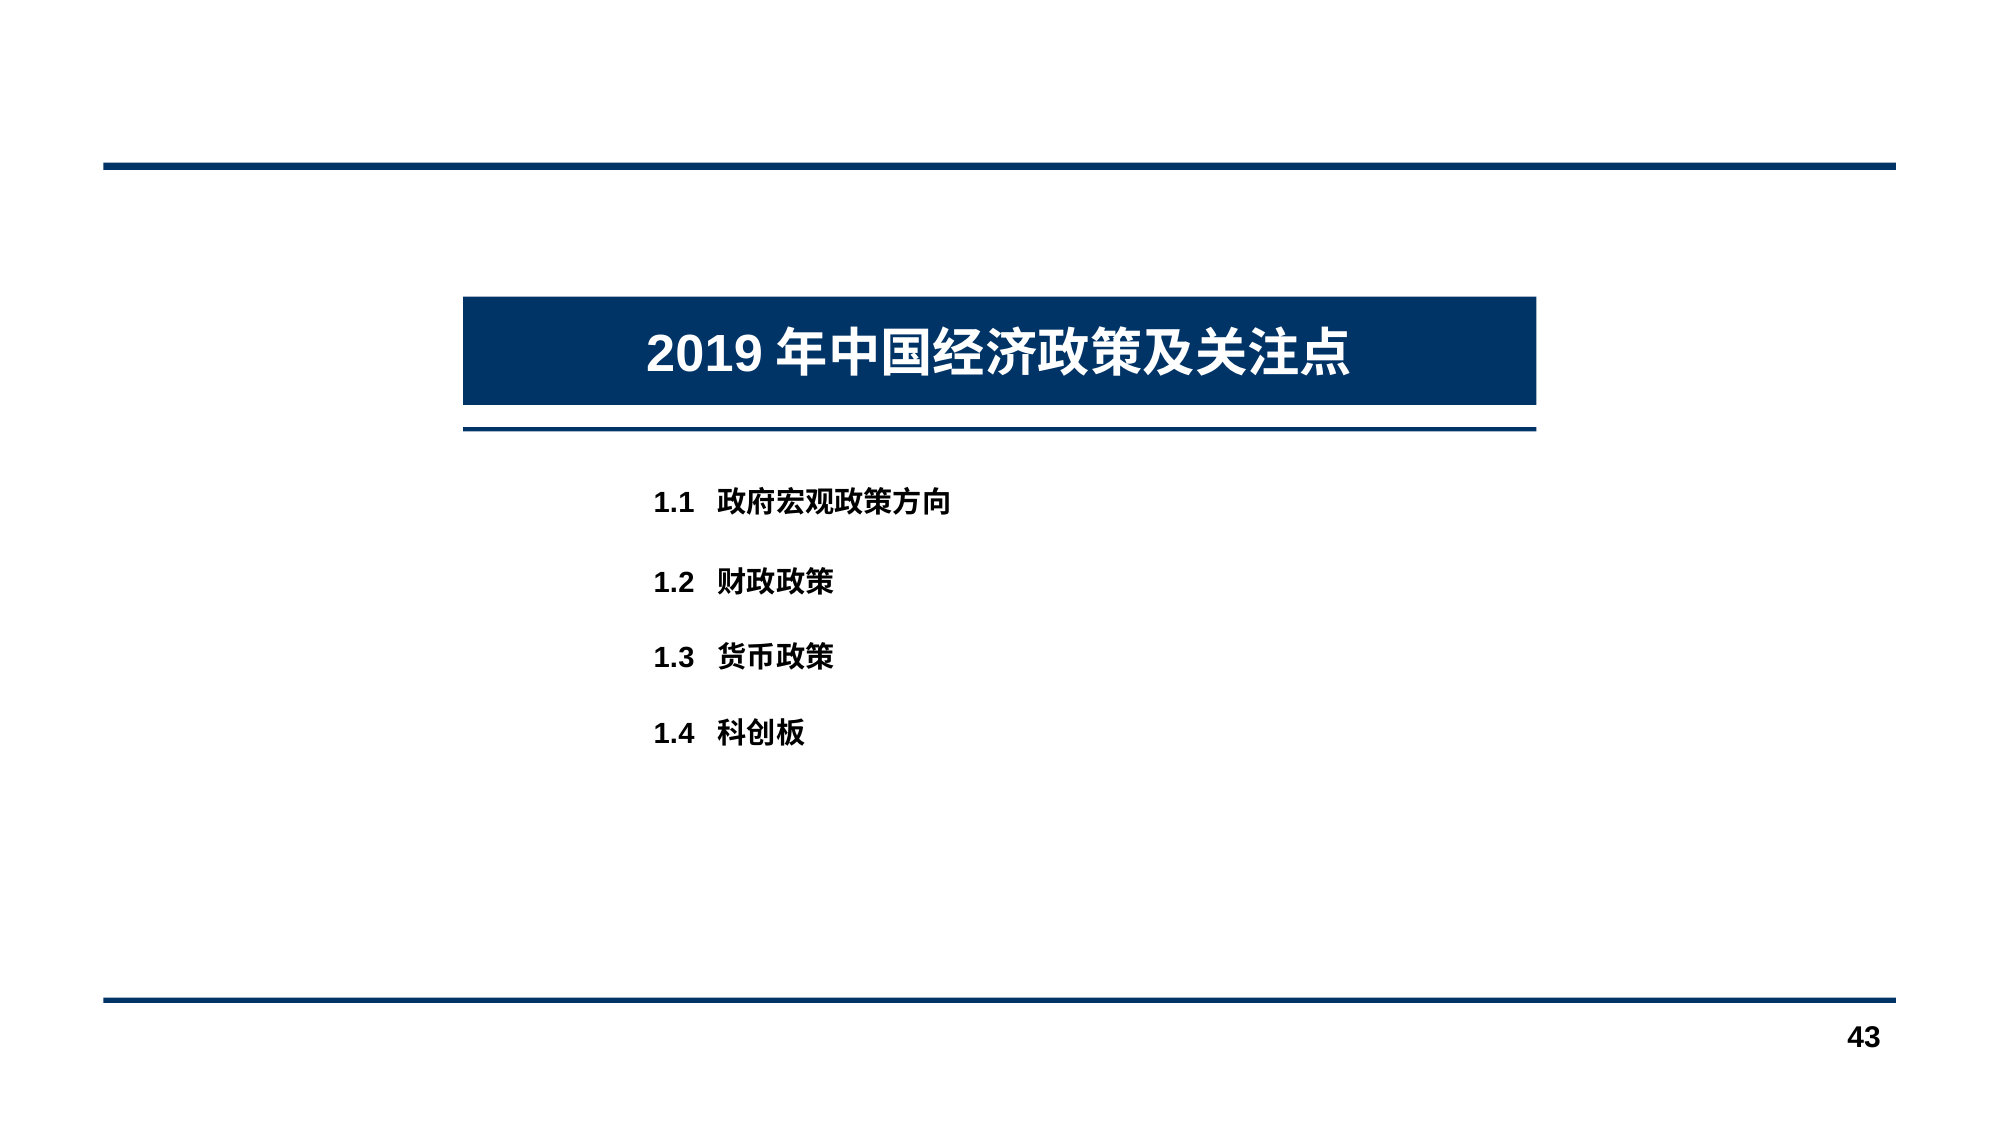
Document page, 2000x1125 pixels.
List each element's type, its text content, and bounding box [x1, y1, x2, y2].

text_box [462, 296, 1537, 430]
slide_number 43 [1745, 1009, 1896, 1089]
table_header 1.1 政府宏观政策方向 [652, 478, 1536, 557]
table_cell 1.2 财政政策 1.3 货币政策 1.4 科创板 [652, 557, 1536, 752]
